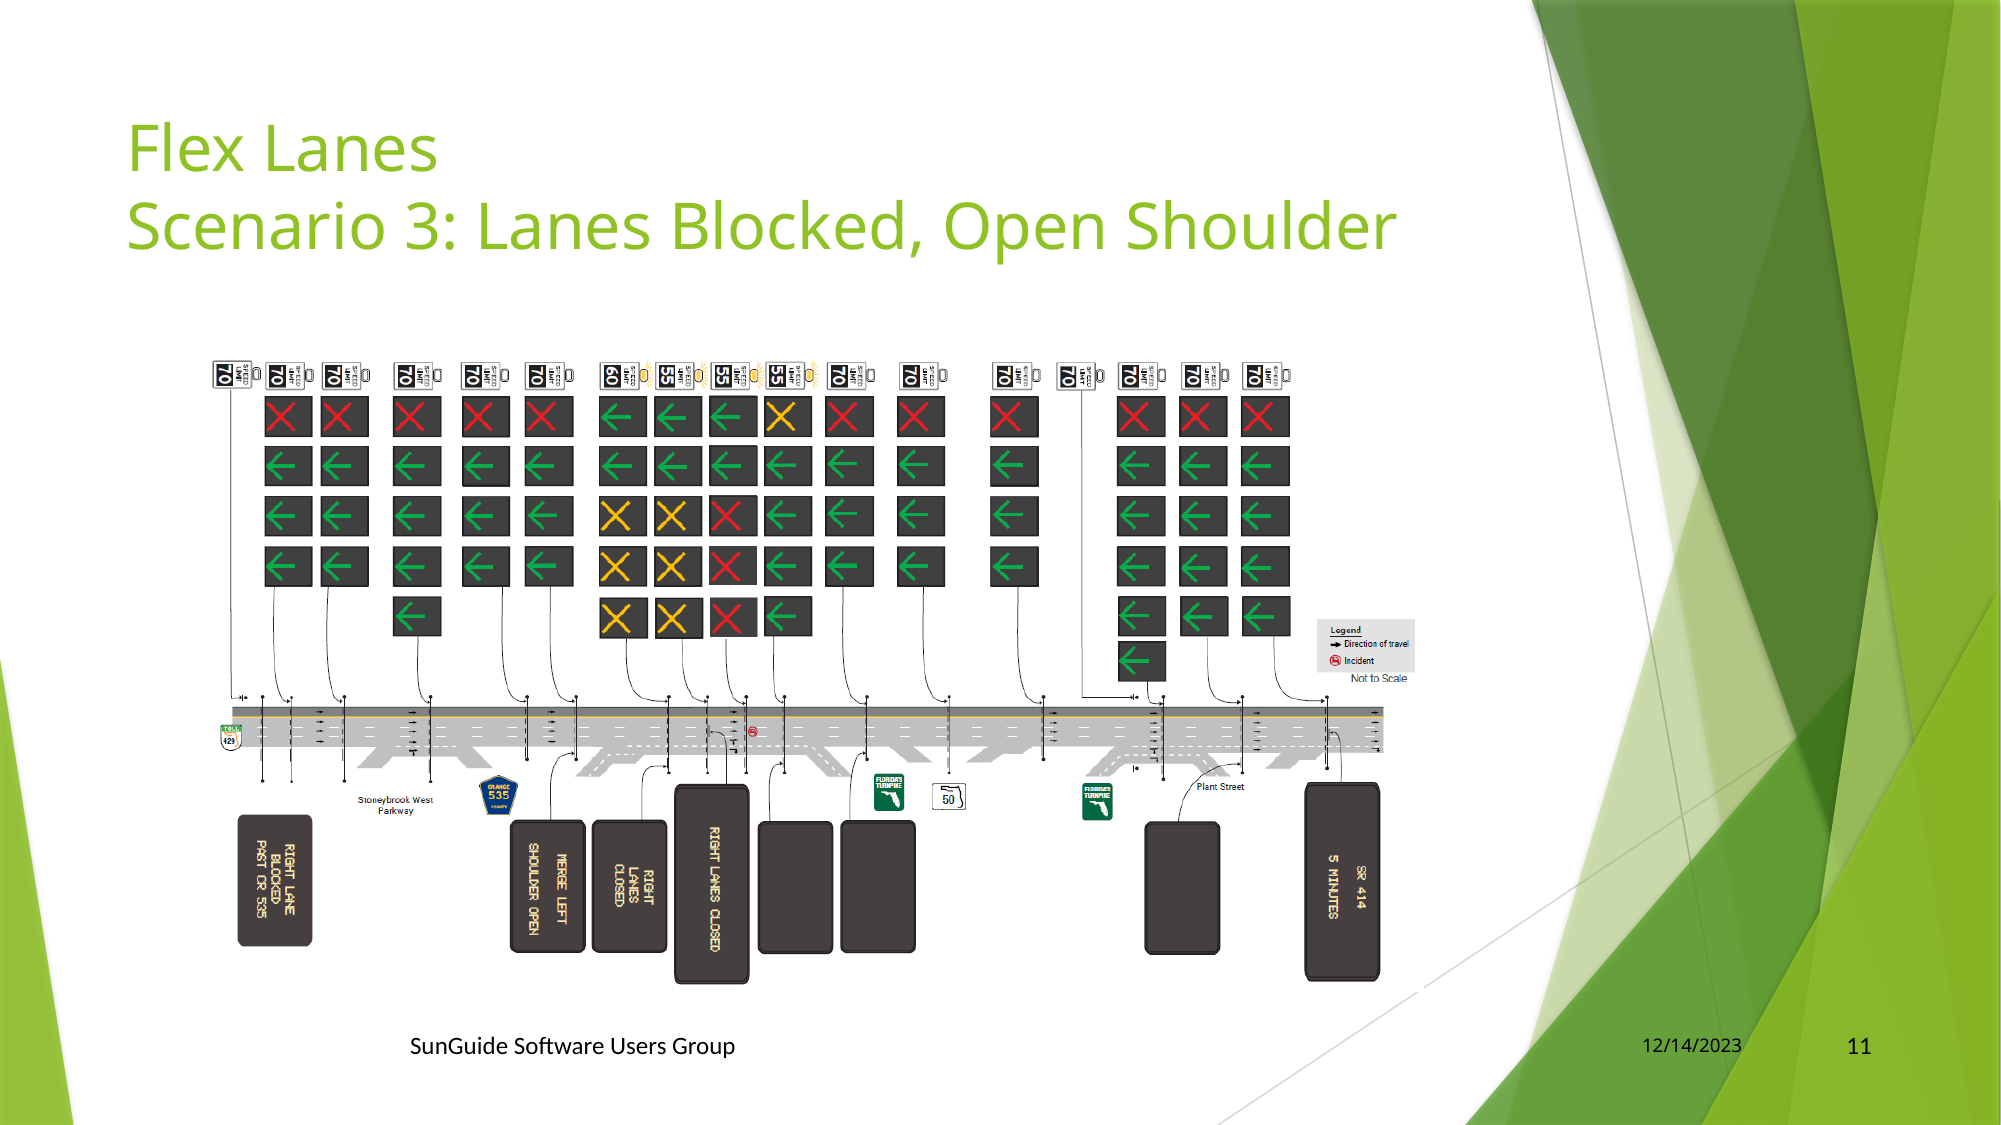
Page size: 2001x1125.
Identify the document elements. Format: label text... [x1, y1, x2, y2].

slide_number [1569, 1014, 1758, 1075]
footer SunGuide Software Users Group [395, 1014, 1558, 1075]
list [208, 353, 1425, 992]
text_box [1821, 1039, 1912, 1100]
slide_number 11 [1796, 1014, 1887, 1075]
title Flex Lanes Scenario 3: Lanes Blocked, Open Shoulder [111, 99, 1522, 317]
